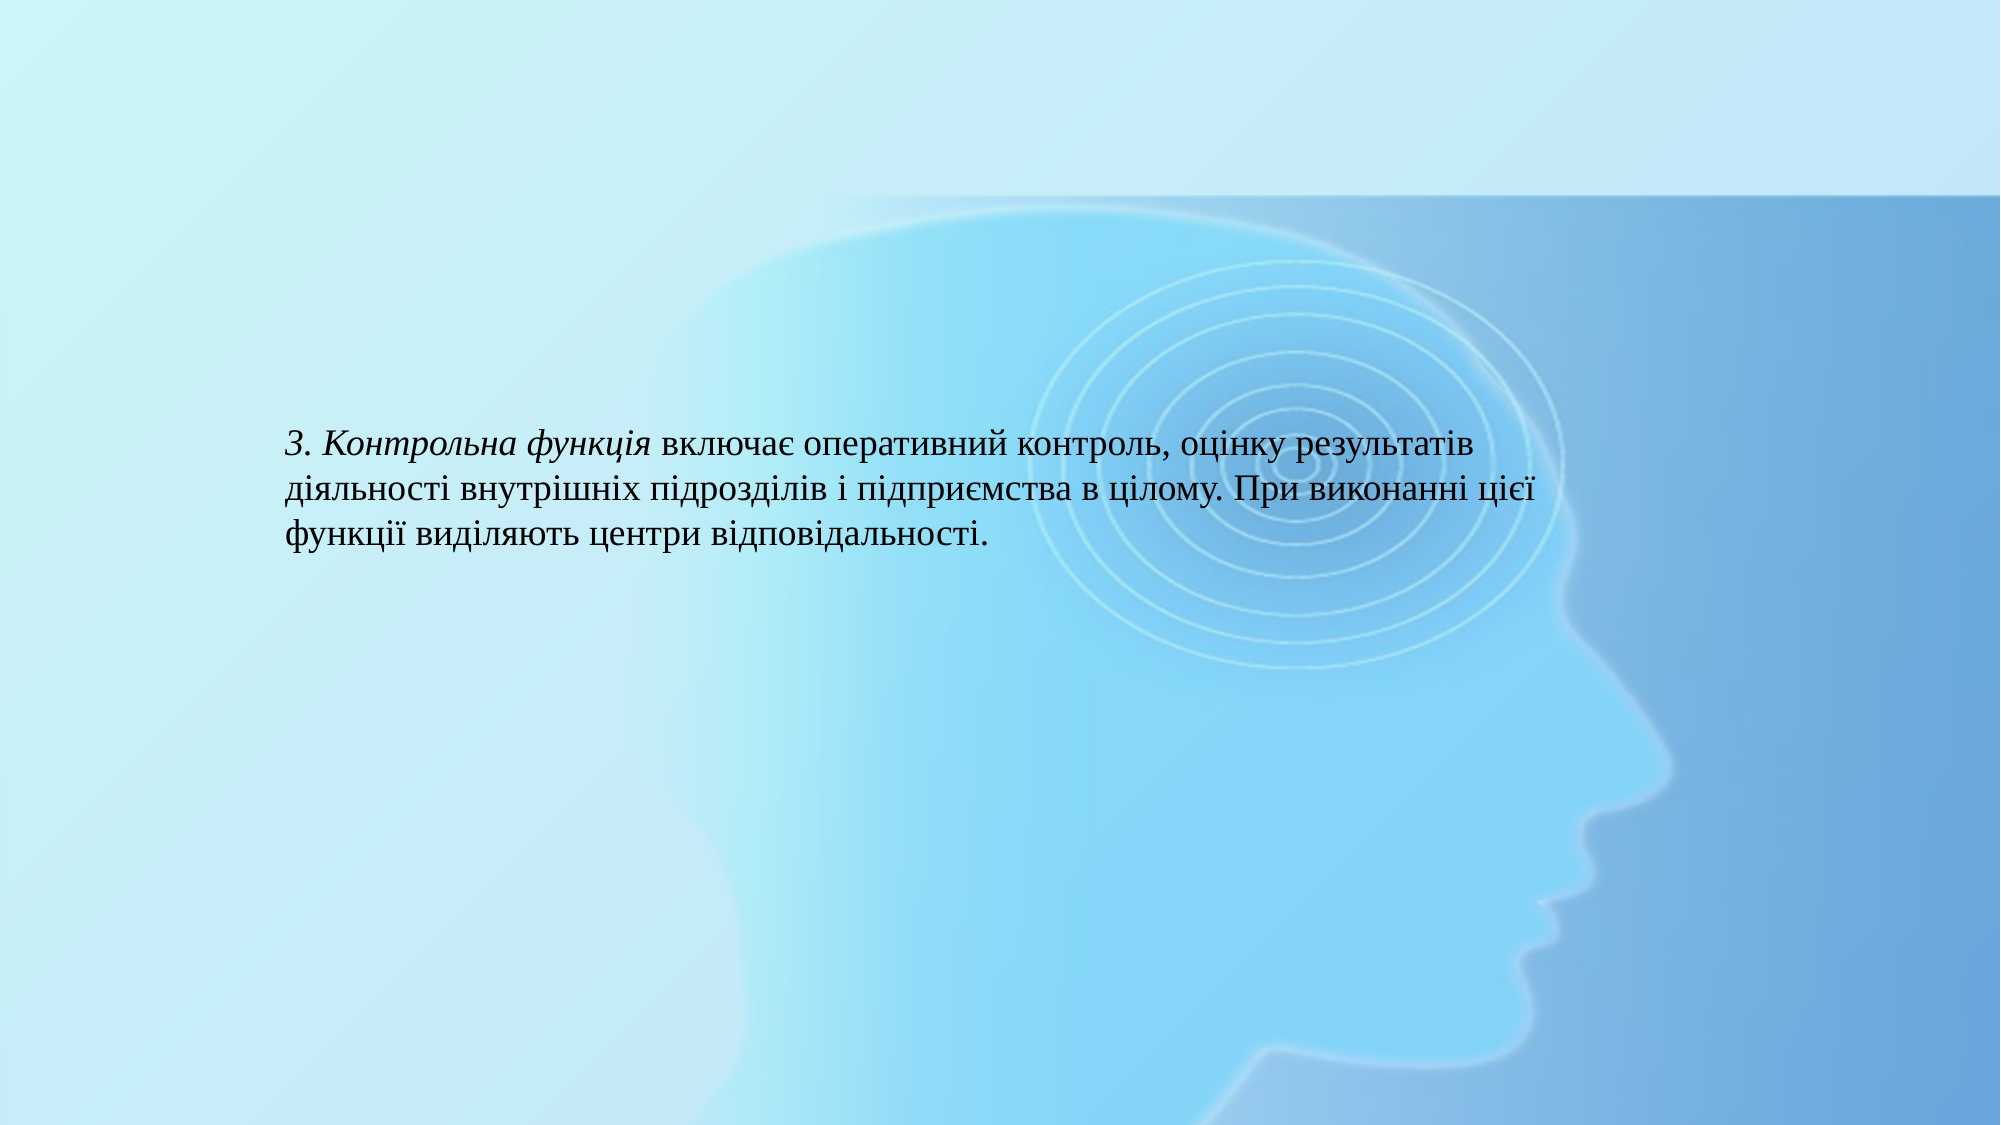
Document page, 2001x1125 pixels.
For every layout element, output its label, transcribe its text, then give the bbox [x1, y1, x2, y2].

picture [0, 0, 2000, 1125]
text_box 3. Контрольна функція включає оперативний контроль, оцінку результатів діяльності внутрішніх підрозділів і підприємства в цілому. При виконанні цієї функції виділяють центри відповідальності. [270, 410, 1660, 561]
